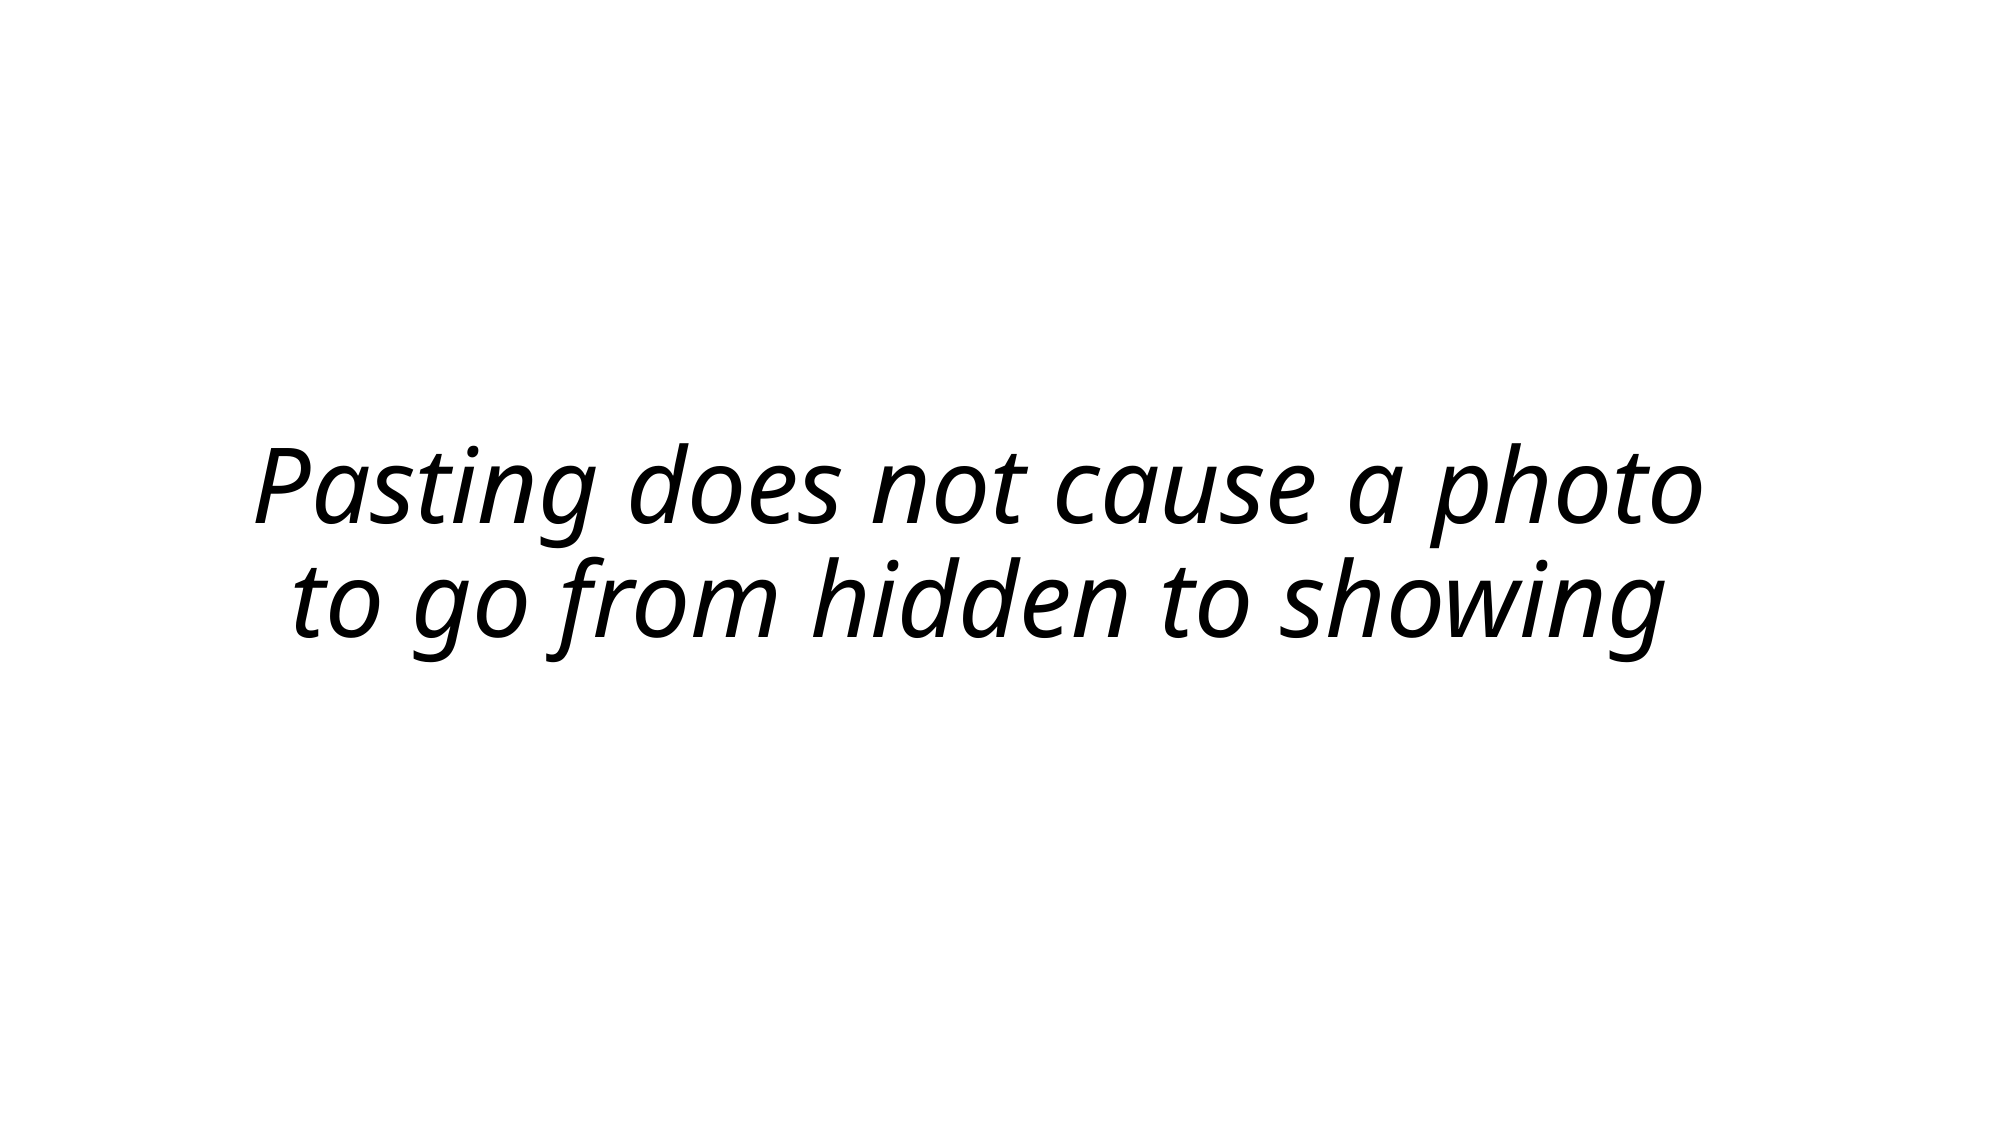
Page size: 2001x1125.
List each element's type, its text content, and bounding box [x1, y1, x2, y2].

title Pasting does not cause a photo to go from hidden to showing [229, 391, 1730, 668]
